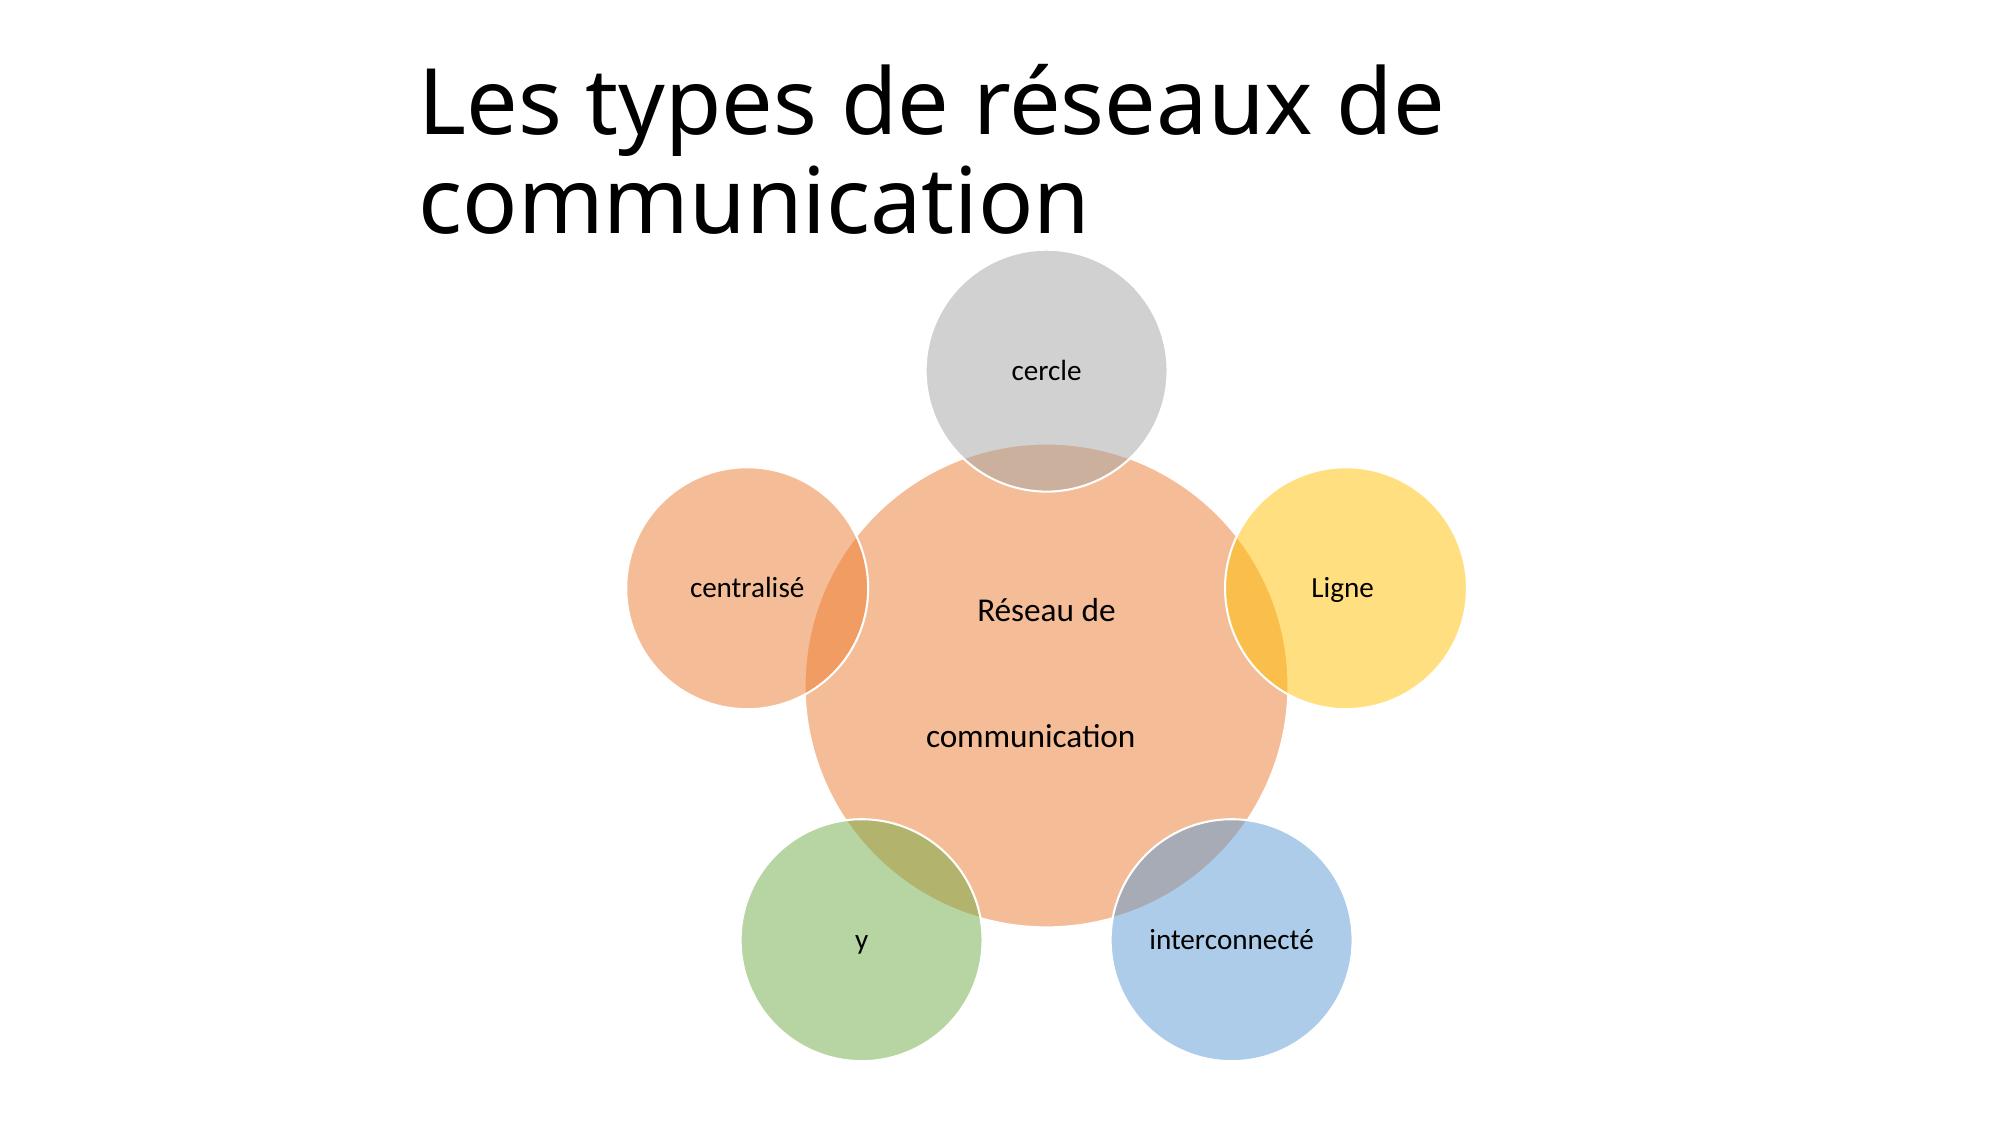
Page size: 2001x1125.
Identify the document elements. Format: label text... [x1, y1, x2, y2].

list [112, 234, 1981, 1077]
title Les types de réseaux de communication [403, 48, 1961, 234]
